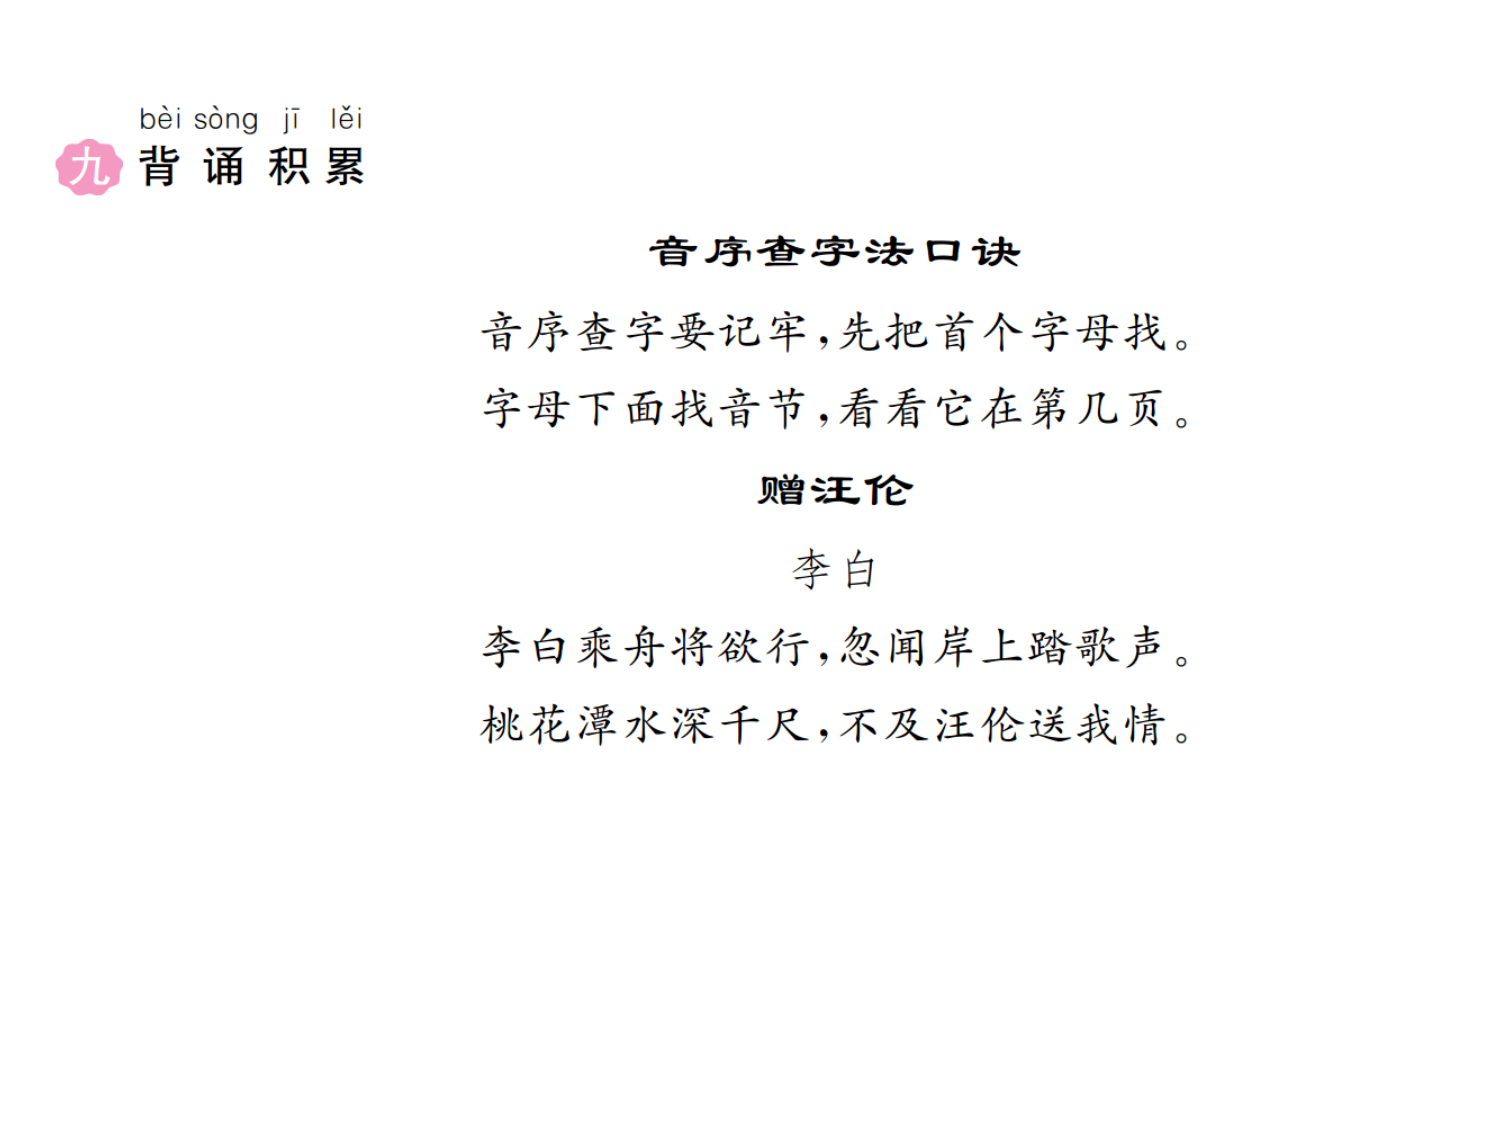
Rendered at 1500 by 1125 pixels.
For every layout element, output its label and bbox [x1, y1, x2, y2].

picture [41, 94, 1459, 764]
